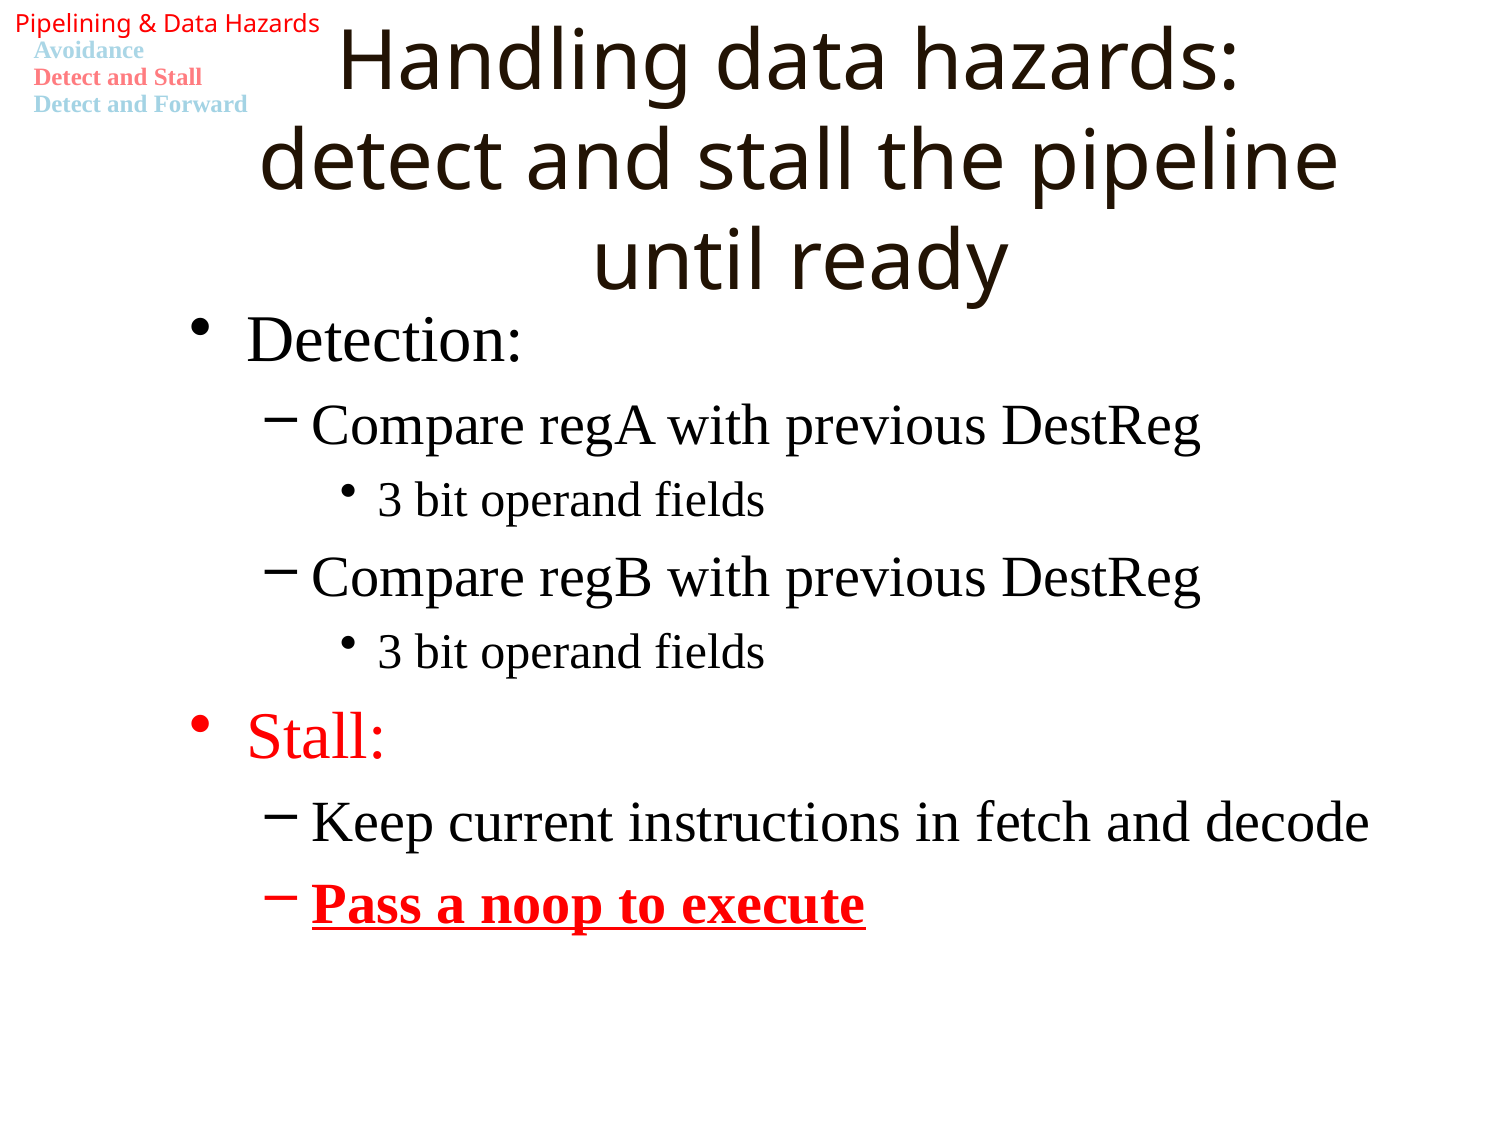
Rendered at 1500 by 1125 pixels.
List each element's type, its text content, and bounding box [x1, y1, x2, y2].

text_box Pipelining & Data Hazards Avoidance Detect and Stall Detect and Forward [0, 0, 350, 126]
title Handling data hazards: detect and stall the pipeline until ready [174, 62, 1426, 251]
list Detection: Compare regA with previous DestReg 3 bit operand fields Compare regB with previous DestReg 3 bit operand fields Stall: Keep current instructions in fetch and decode Pass a noop to execute [174, 287, 1426, 963]
